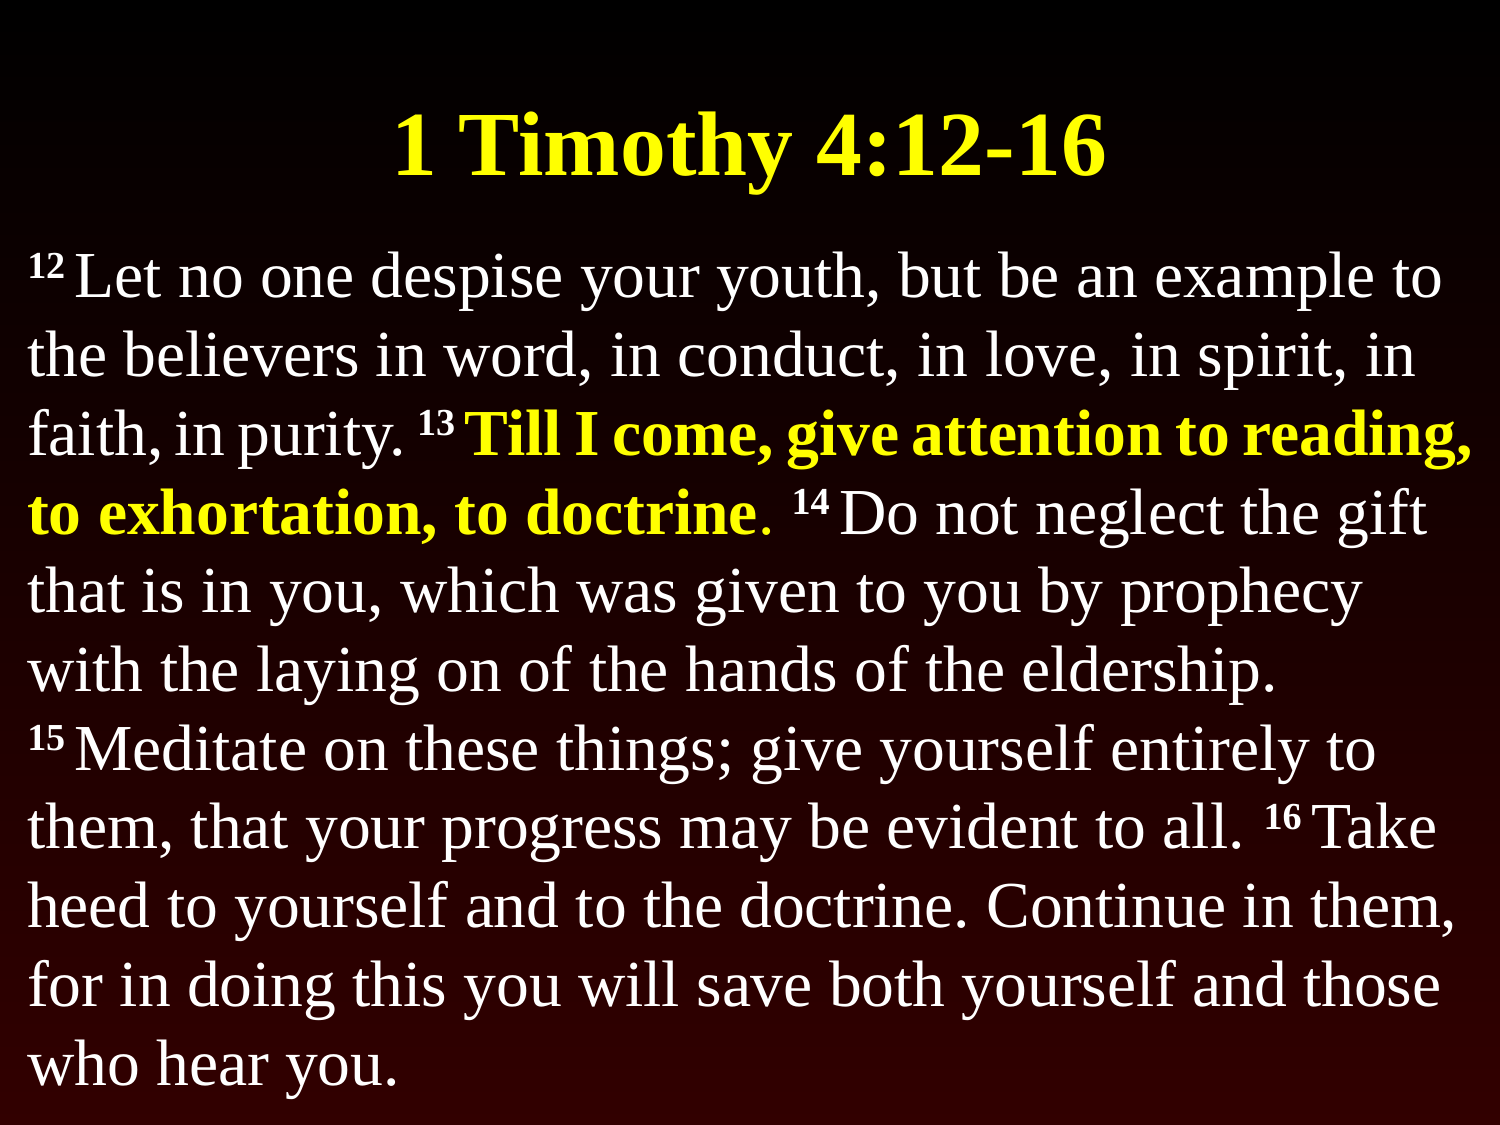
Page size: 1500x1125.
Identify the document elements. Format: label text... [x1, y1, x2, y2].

title 1 Timothy 4:12-16 [75, 45, 1425, 224]
text_box 12 Let no one despise your youth, but be an example to the believers in word, in conduct, in love, in spirit, in faith, in purity. 13 Till I come, give attention to reading, to exhortation, to doctrine. 14 Do not neglect the gift that is in you, which was given to you by prophecy with the laying on of the hands of the eldership. 15 Meditate on these things; give yourself entirely to them, that your progress may be evident to all. 16 Take heed to yourself and to the doctrine. Continue in them, for in doing this you will save both yourself and those who hear you. [12, 224, 1500, 1106]
